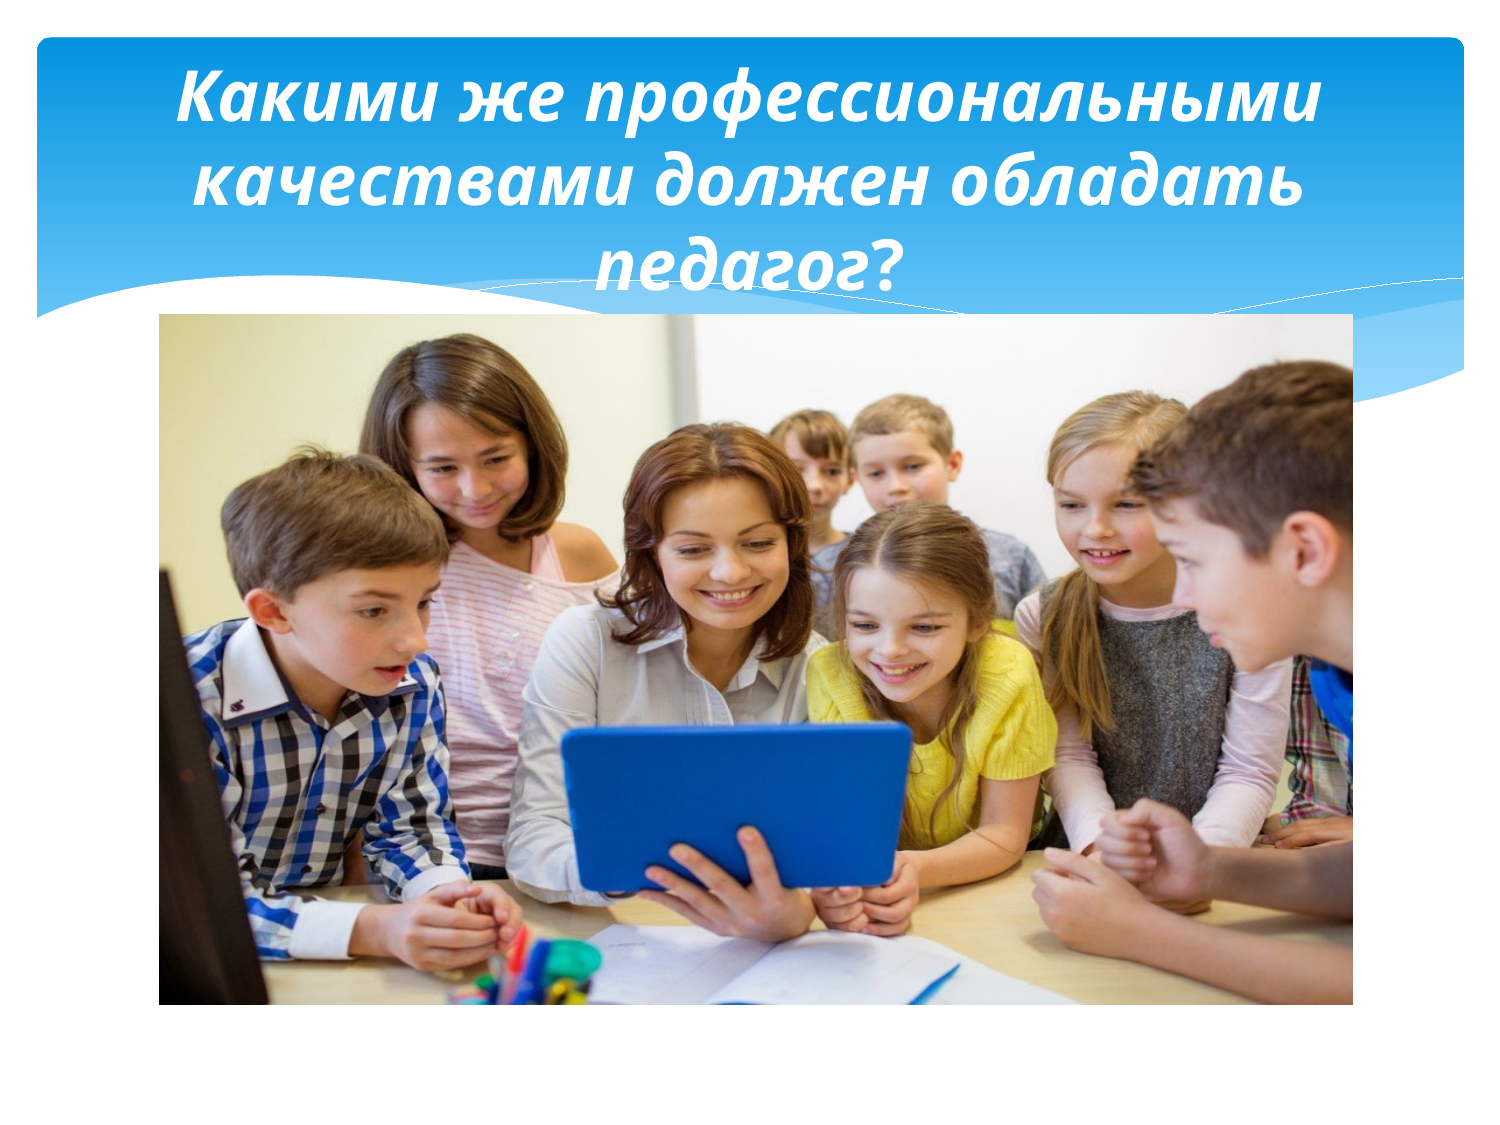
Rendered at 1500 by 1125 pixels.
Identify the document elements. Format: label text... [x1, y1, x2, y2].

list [159, 314, 1353, 1006]
title Какими же профессиональными качествами должен обладать педагог? [75, 42, 1425, 398]
